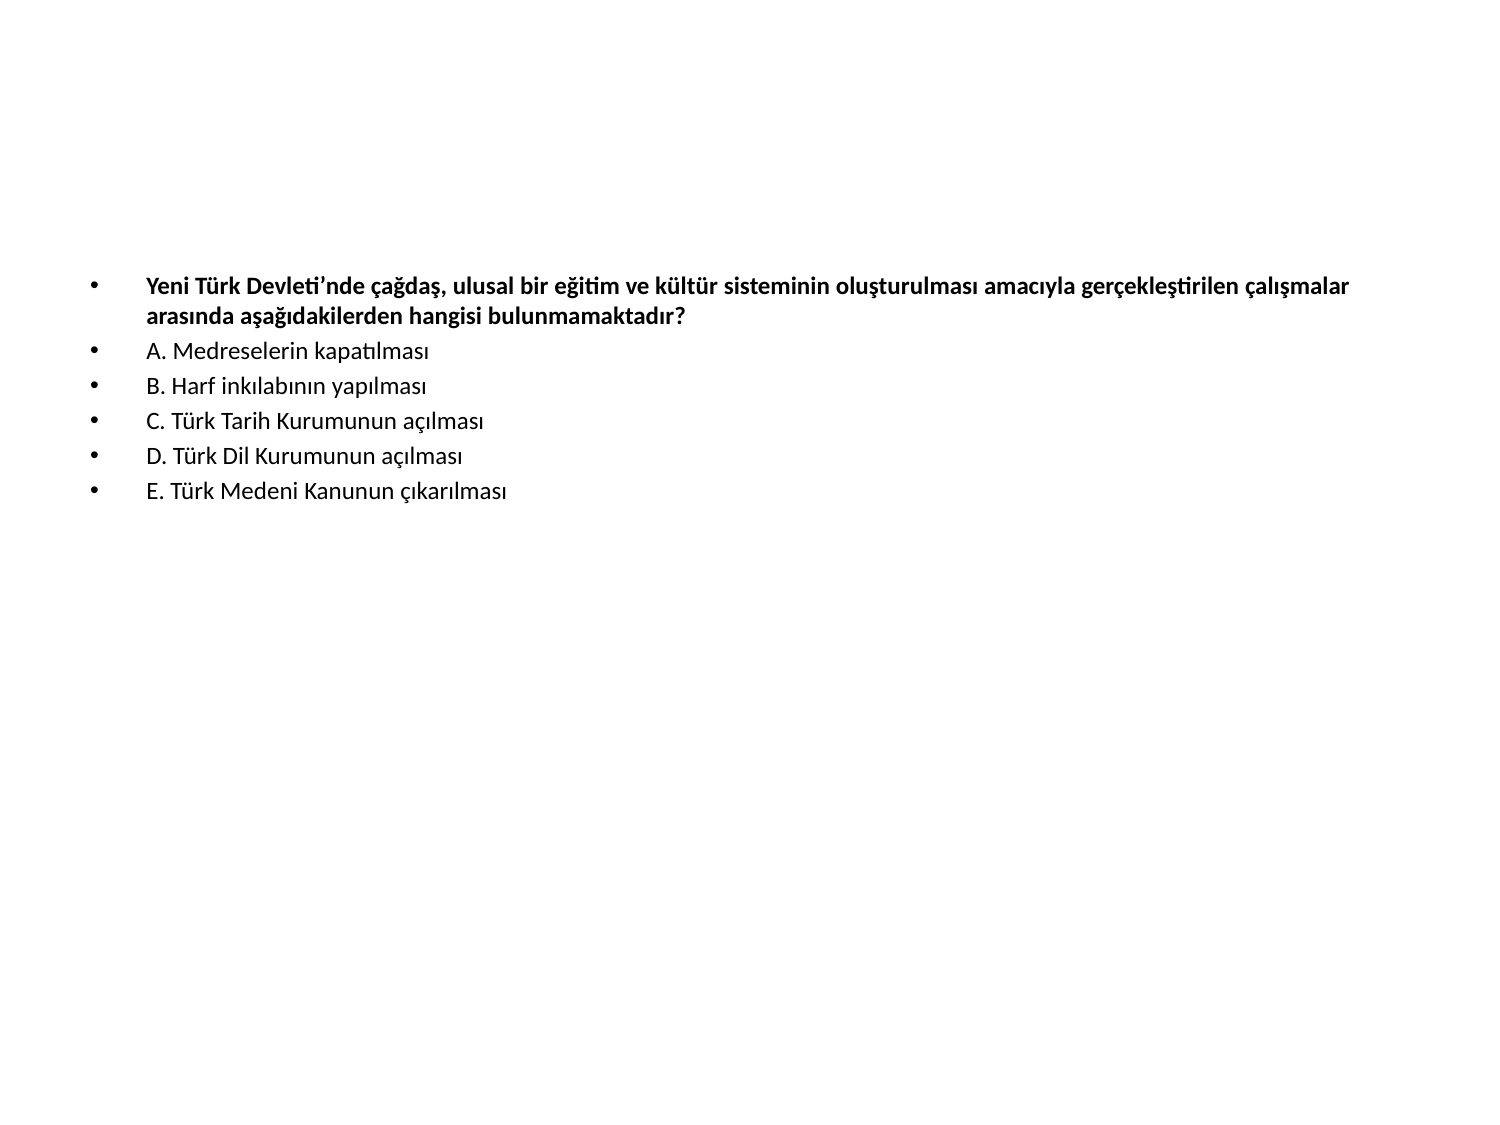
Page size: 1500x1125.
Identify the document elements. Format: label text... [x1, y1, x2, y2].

list Yeni Türk Devleti’nde çağdaş, ulusal bir eğitim ve kültür sisteminin oluşturulması amacıyla gerçekleştirilen çalışmalar arasında aşağıdakilerden hangisi bulunmamaktadır? A. Medreselerin kapatılması B. Harf inkılabının yapılması C. Türk Tarih Kurumunun açılması D. Türk Dil Kurumunun açılması E. Türk Medeni Kanunun çıkarılması [75, 262, 1425, 1005]
